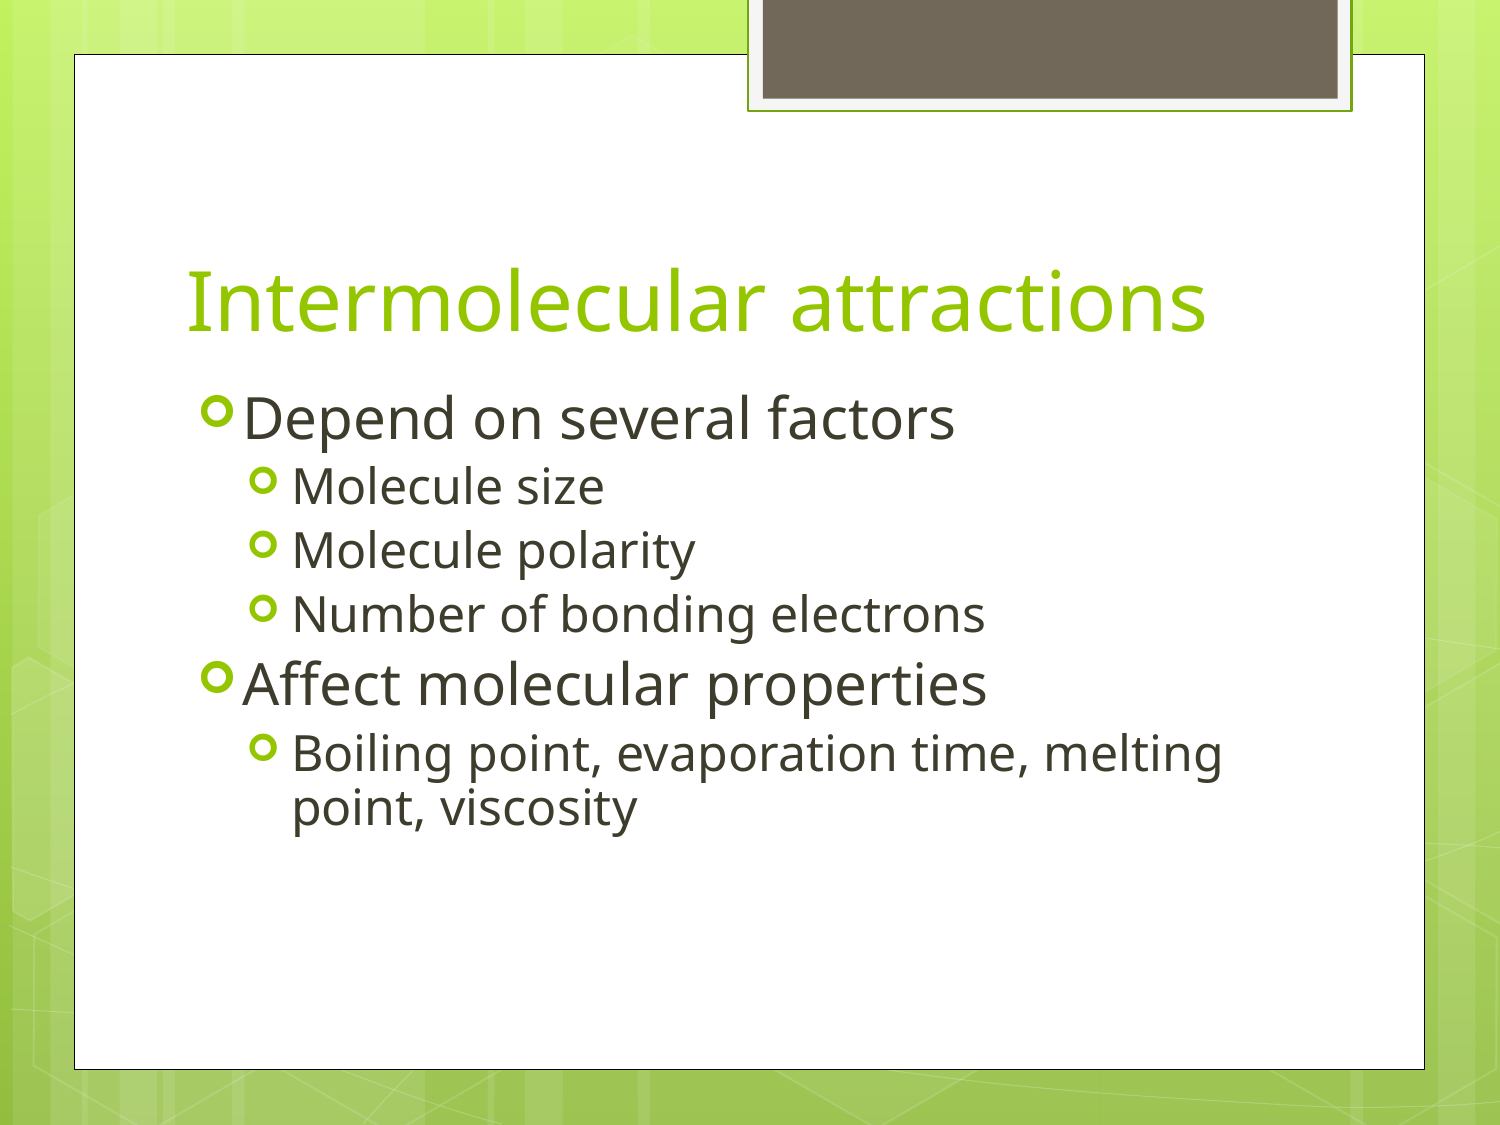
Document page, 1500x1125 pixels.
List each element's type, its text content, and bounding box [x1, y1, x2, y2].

list Depend on several factors Molecule size Molecule polarity Number of bonding electrons Affect molecular properties Boiling point, evaporation time, melting point, viscosity [171, 381, 1283, 957]
title Intermolecular attractions [171, 168, 1324, 356]
